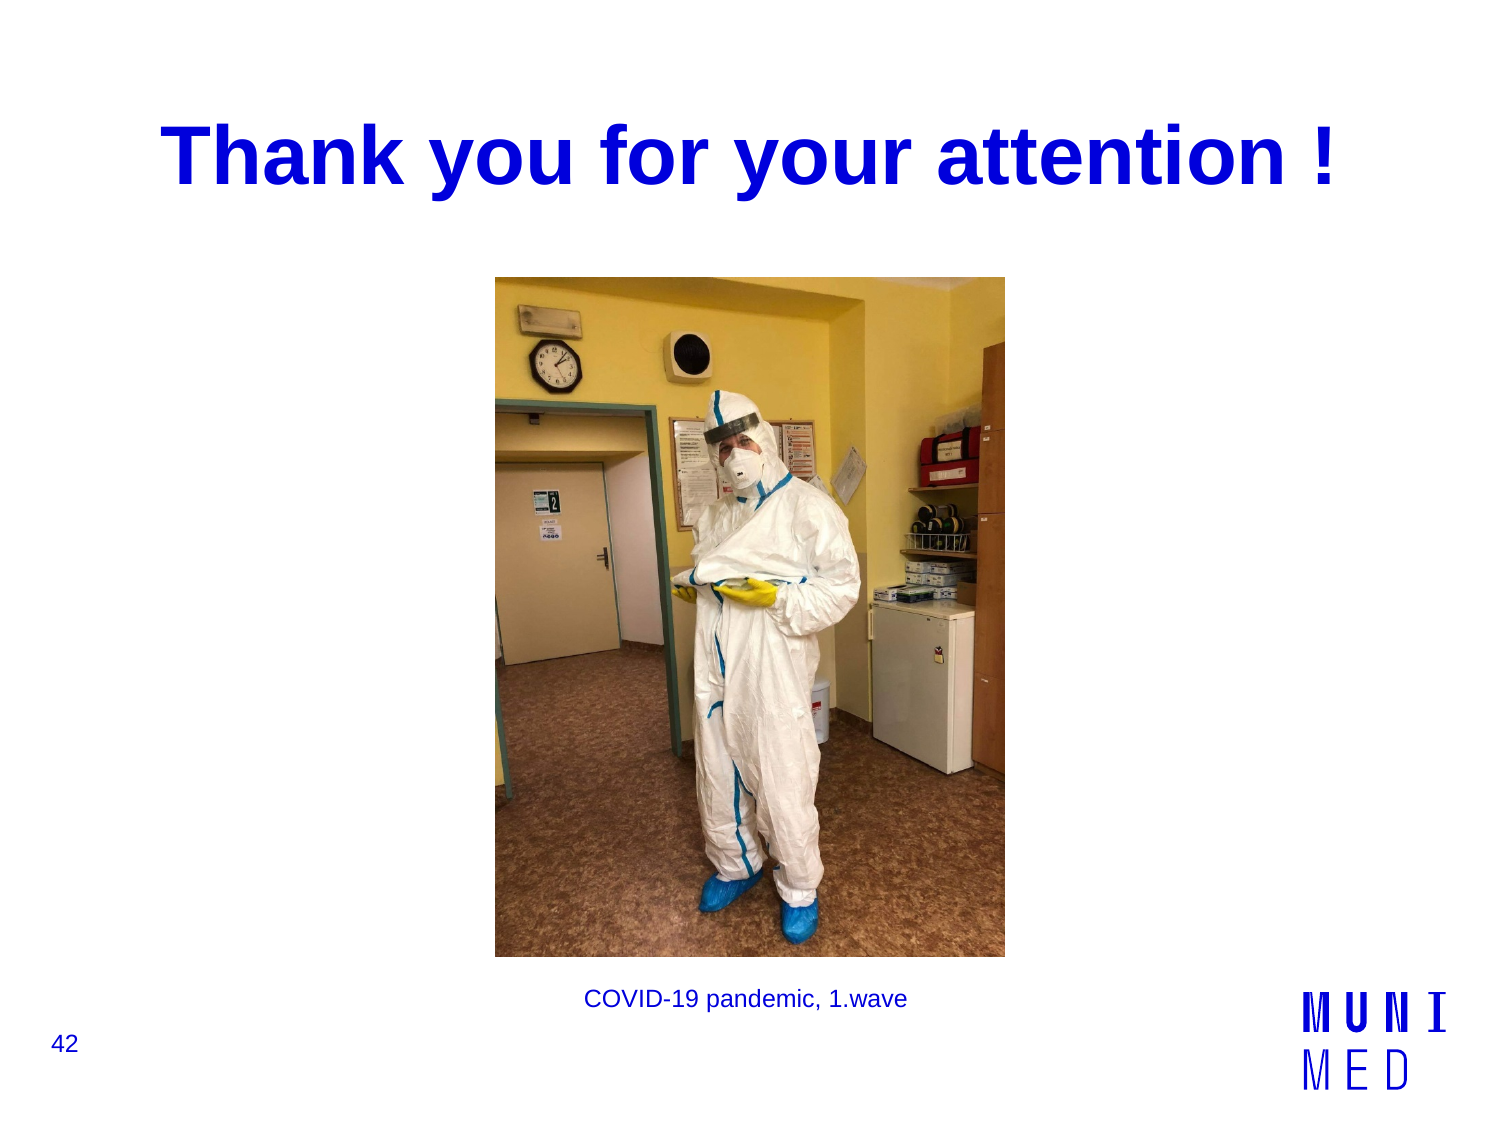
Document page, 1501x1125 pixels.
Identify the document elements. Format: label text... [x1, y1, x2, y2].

title Thank you for your attention ! [88, 118, 1412, 193]
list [495, 277, 1005, 958]
slide_number 42 [50, 1021, 82, 1063]
footer COVID-19 pandemic, 1.wave [259, 977, 1234, 1019]
